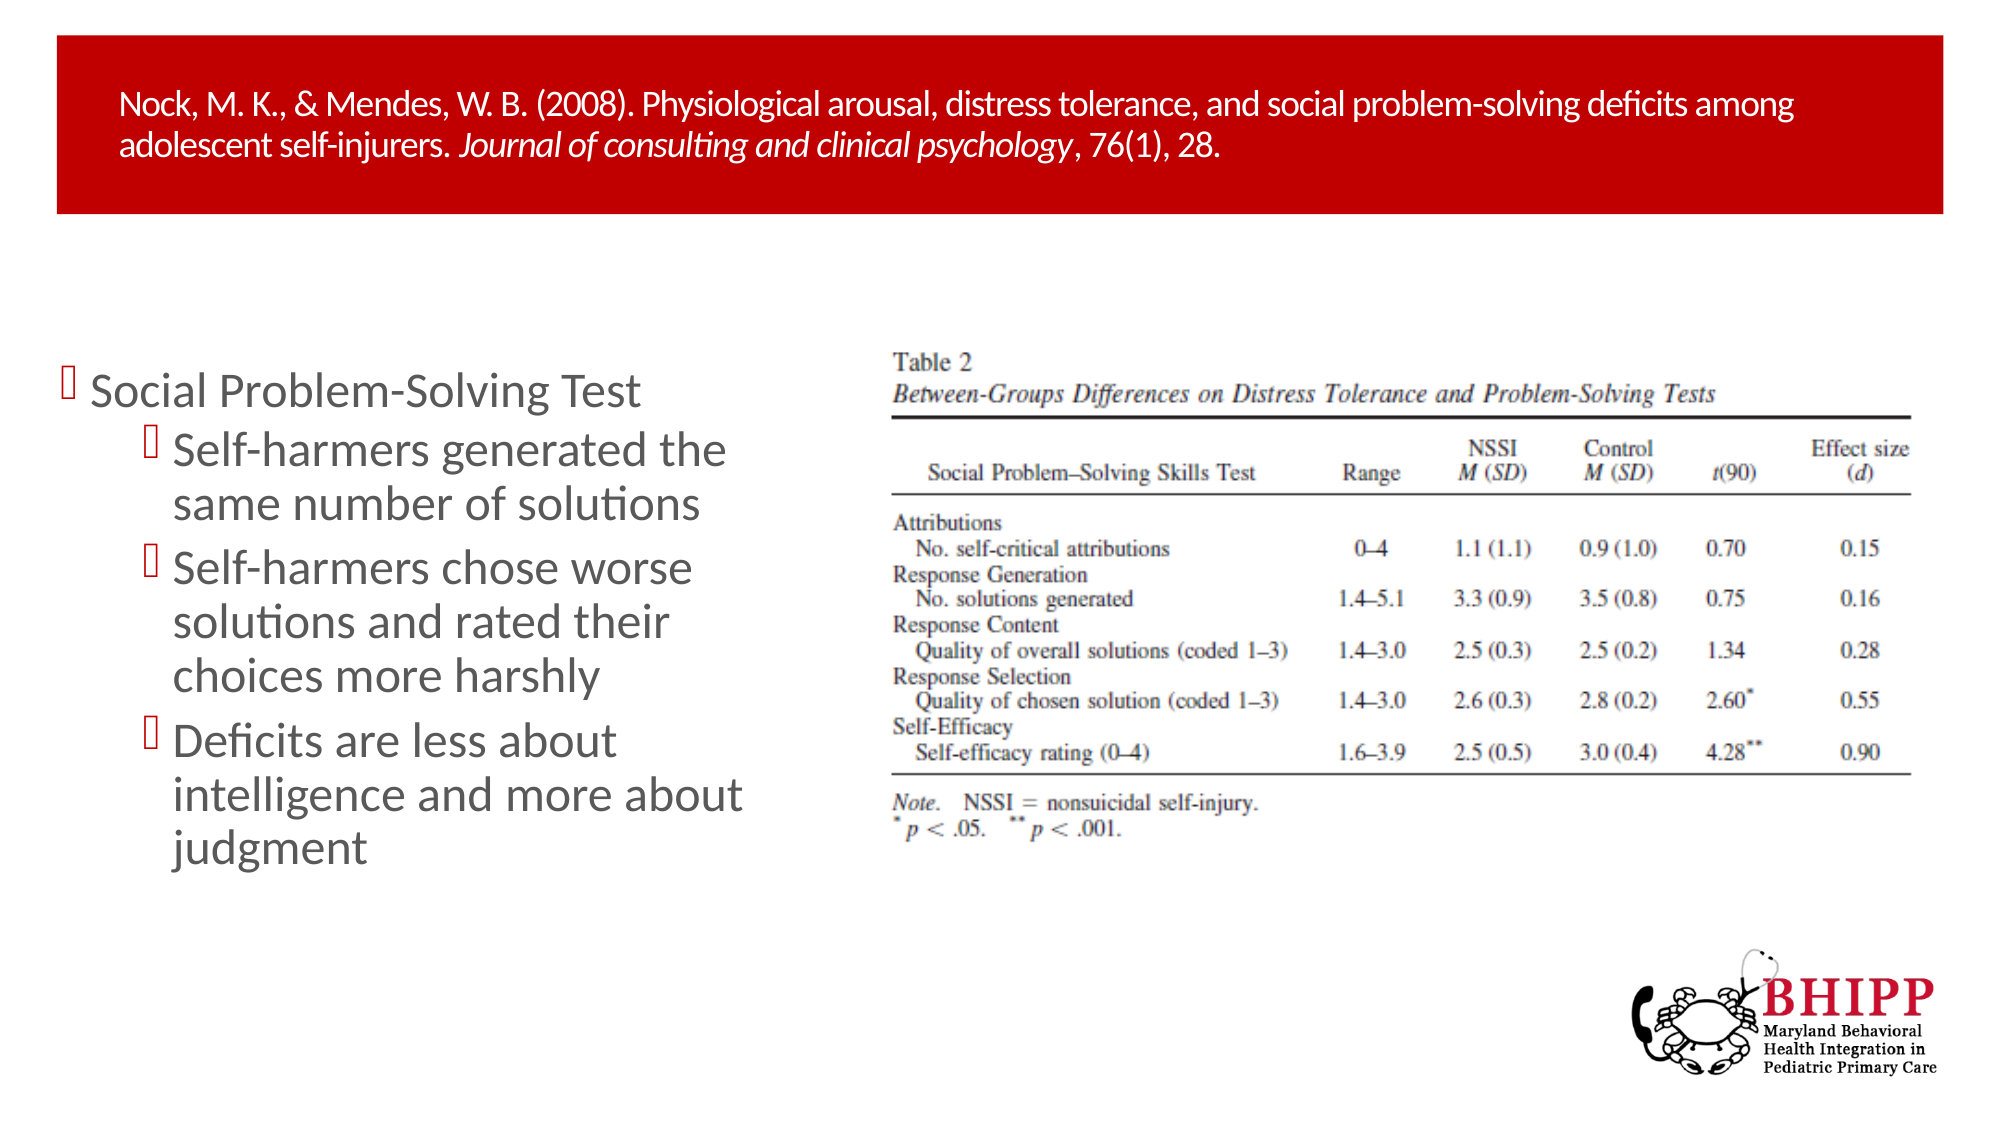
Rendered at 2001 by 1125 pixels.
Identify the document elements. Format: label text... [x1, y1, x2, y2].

title Nock, M. K., & Mendes, W. B. (2008). Physiological arousal, distress tolerance, and social problem-solving deficits among adolescent self-injurers. Journal of consulting and clinical psychology, 76(1), 28. [103, 50, 1835, 200]
picture [1602, 921, 1964, 1103]
list Social Problem-Solving Test Self-harmers generated the same number of solutions Self-harmers chose worse solutions and rated their choices more harshly Deficits are less about intelligence and more about judgment [45, 260, 806, 980]
picture [879, 338, 1943, 857]
